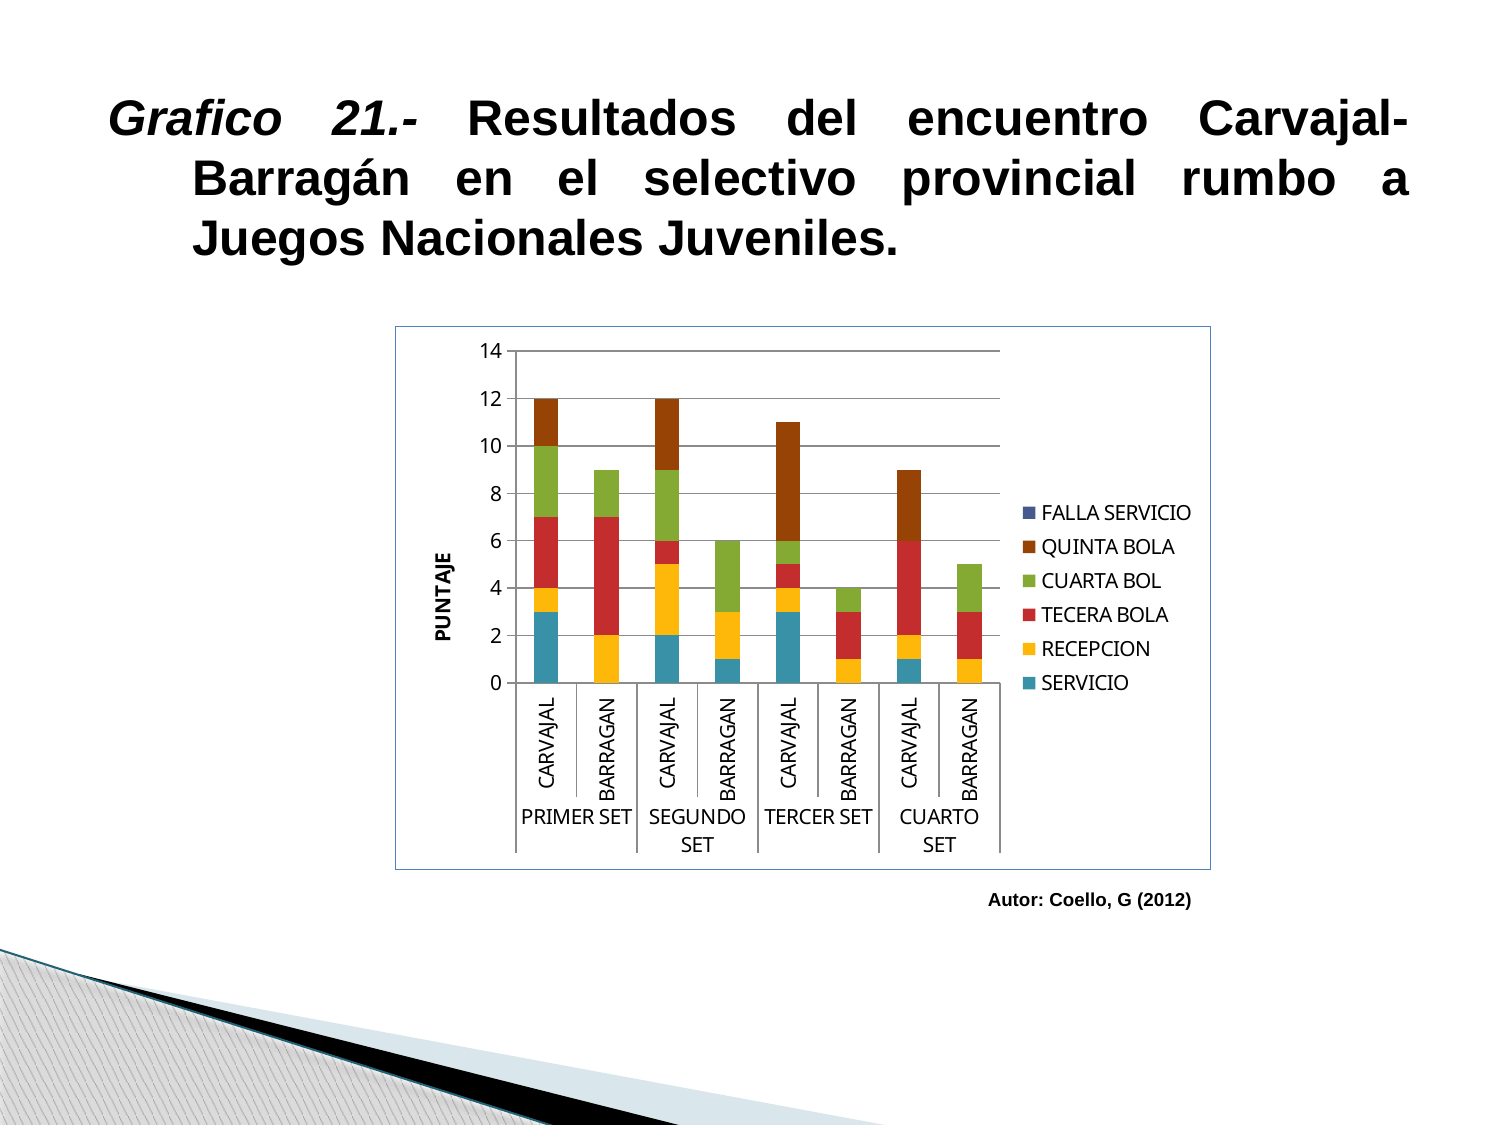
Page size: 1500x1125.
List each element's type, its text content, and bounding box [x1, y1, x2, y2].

chart [395, 326, 1211, 870]
list Grafico 21.- Resultados del encuentro Carvajal-Barragán en el selectivo provincial rumbo a Juegos Nacionales Juveniles. [75, 78, 1425, 1005]
text_box Autor: Coello, G (2012) [915, 879, 1211, 918]
